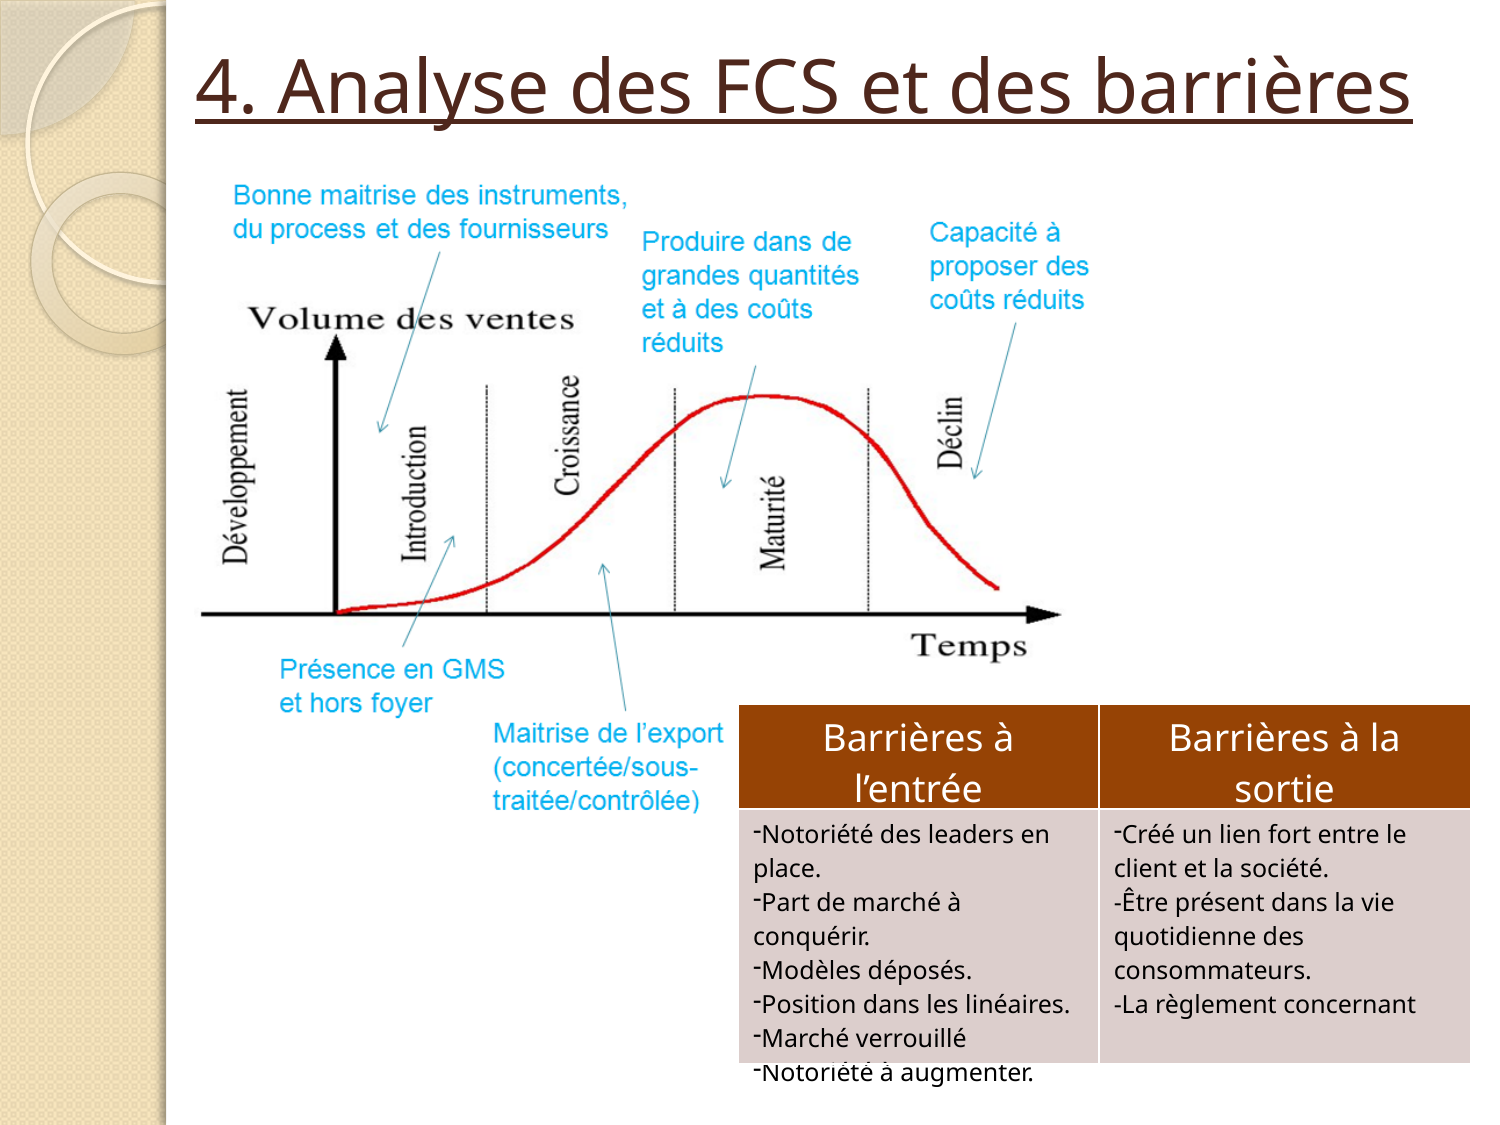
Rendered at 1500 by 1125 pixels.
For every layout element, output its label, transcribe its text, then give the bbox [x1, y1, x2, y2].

text_box 4. Analyse des FCS et des barrières [180, 30, 1428, 136]
table_cell Notoriété des leaders en place. Part de marché à conquérir. Modèles déposés. Position dans les linéaires. Marché verrouillé Notoriété à augmenter. [739, 822, 1098, 1063]
table_cell Créé un lien fort entre le client et la société. -Être présent dans la vie quotidienne des consommateurs. -La règlement concernant [1100, 810, 1470, 1063]
picture [170, 172, 1093, 817]
table_header Barrières à la sortie [1100, 705, 1470, 808]
